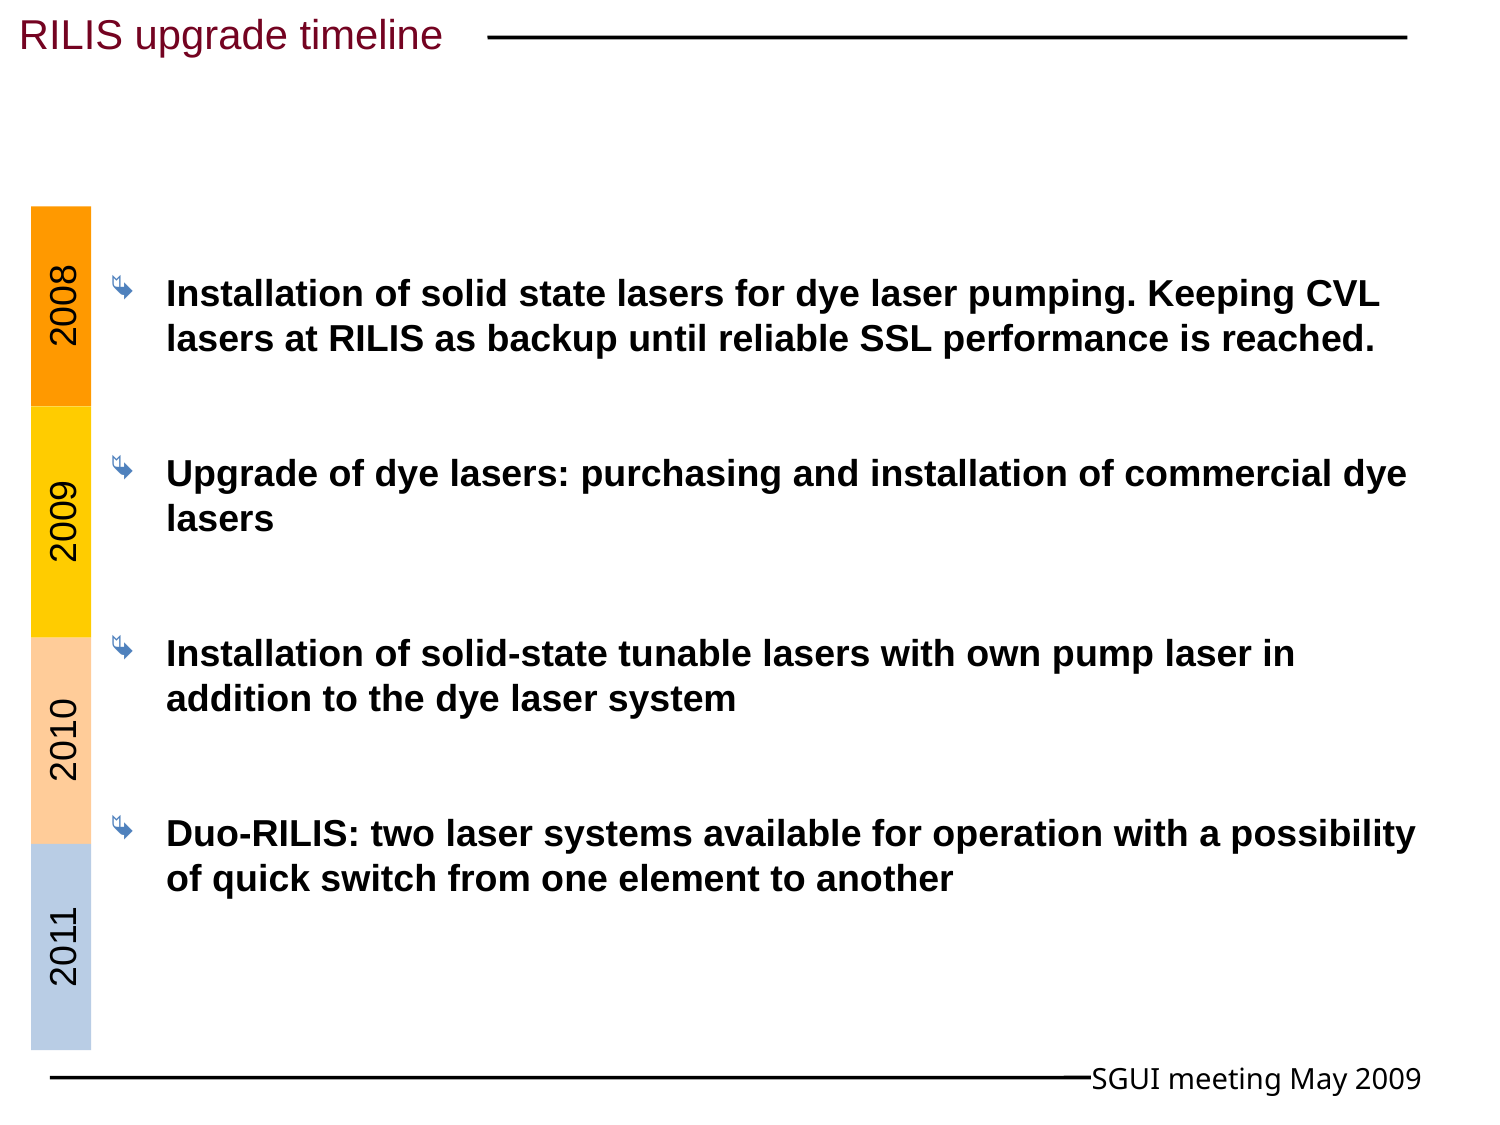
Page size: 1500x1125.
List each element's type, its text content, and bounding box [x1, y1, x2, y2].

text_box RILIS upgrade timeline [4, 0, 1088, 65]
text_box 2008 [31, 206, 92, 406]
text_box Installation of solid state lasers for dye laser pumping. Keeping CVL lasers at RILIS as backup until reliable SSL performance is reached. Upgrade of dye lasers: purchasing and installation of commercial dye lasers Installation of solid-state tunable lasers with own pump laser in addition to the dye laser system Duo-RILIS: two laser systems available for operation with a possibility of quick switch from one element to another [94, 215, 1456, 1035]
text_box 2011 [31, 843, 92, 1051]
text_box 2010 [31, 637, 92, 843]
text_box 2009 [31, 406, 92, 637]
